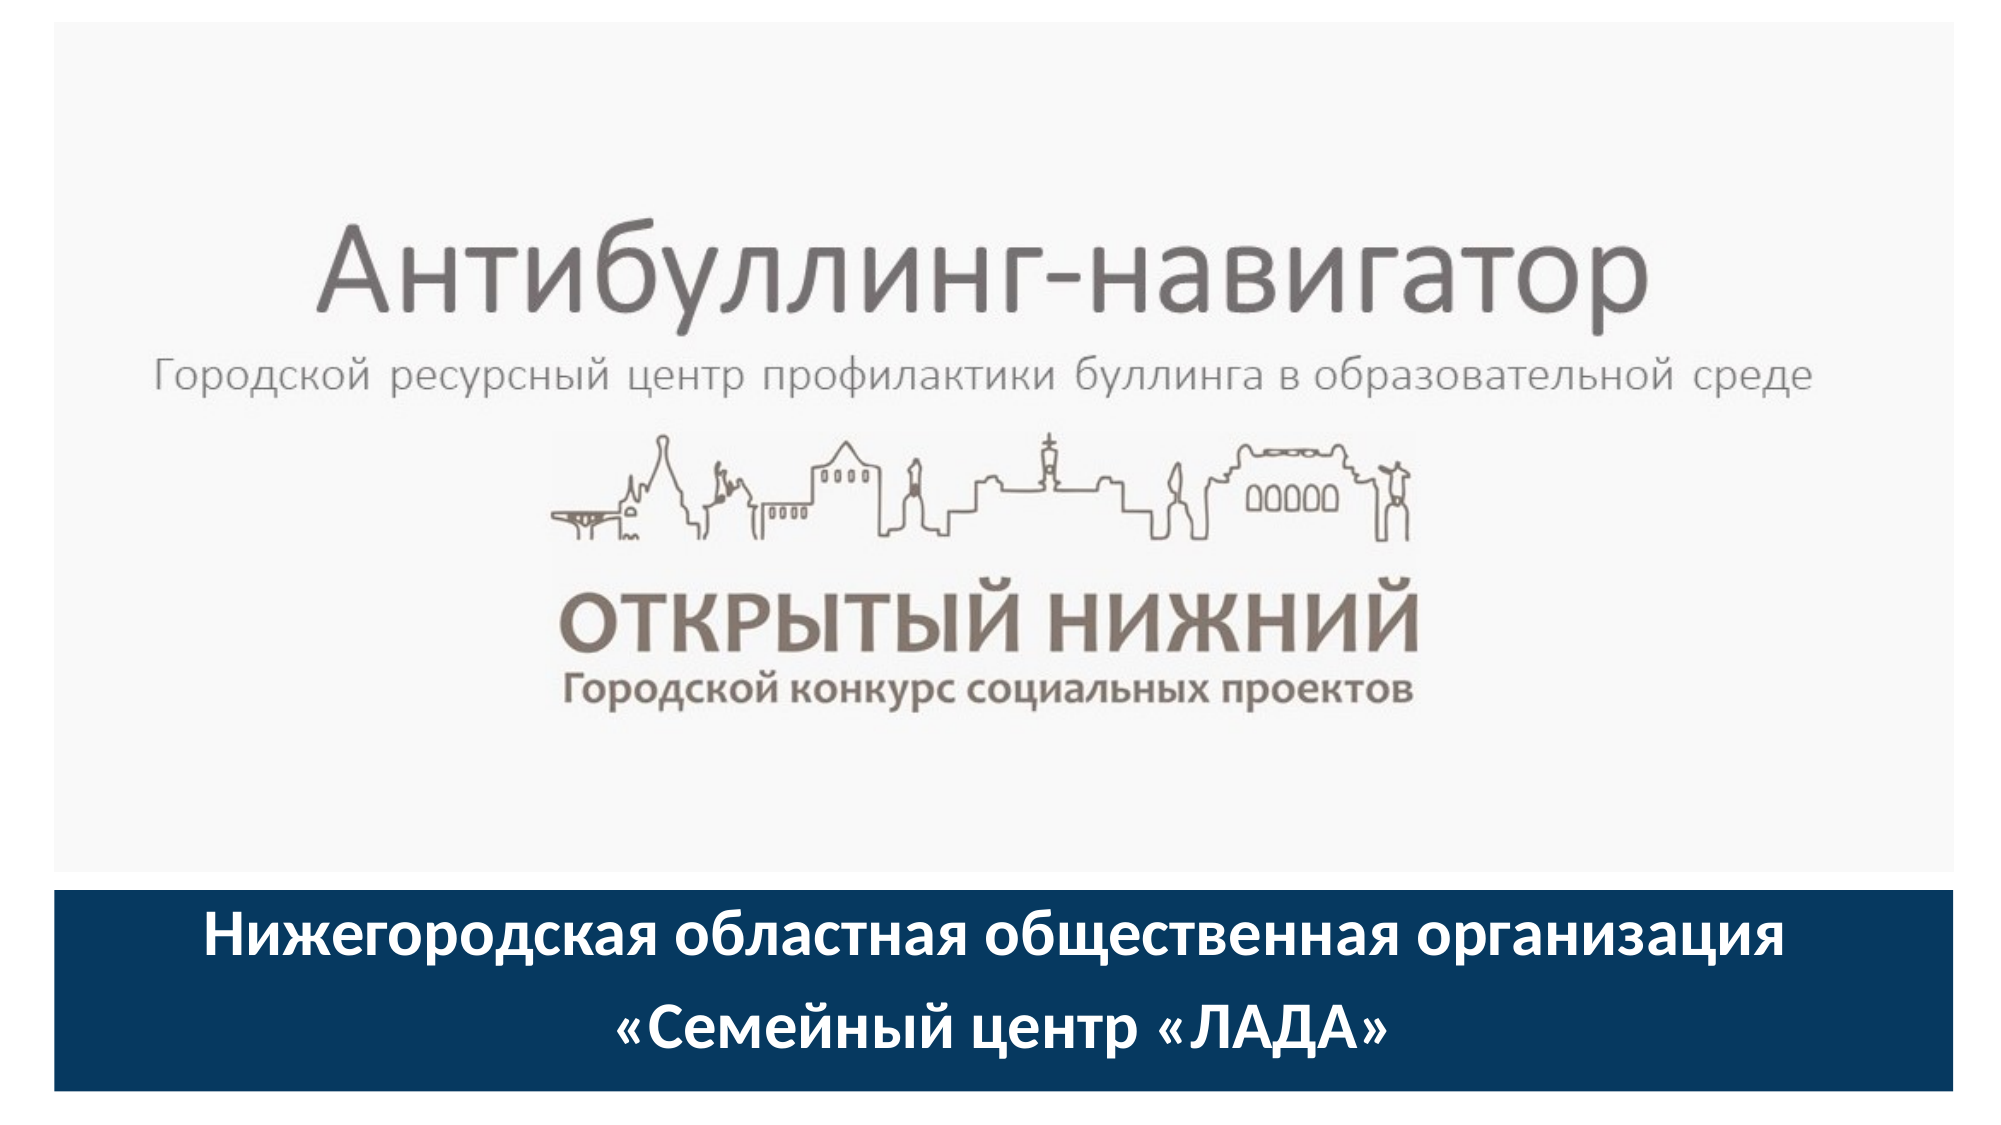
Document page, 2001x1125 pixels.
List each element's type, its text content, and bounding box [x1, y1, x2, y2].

picture [54, 22, 1954, 872]
list Нижегородская областная общественная организация «Семейный центр «ЛАДА» [54, 890, 1954, 1092]
